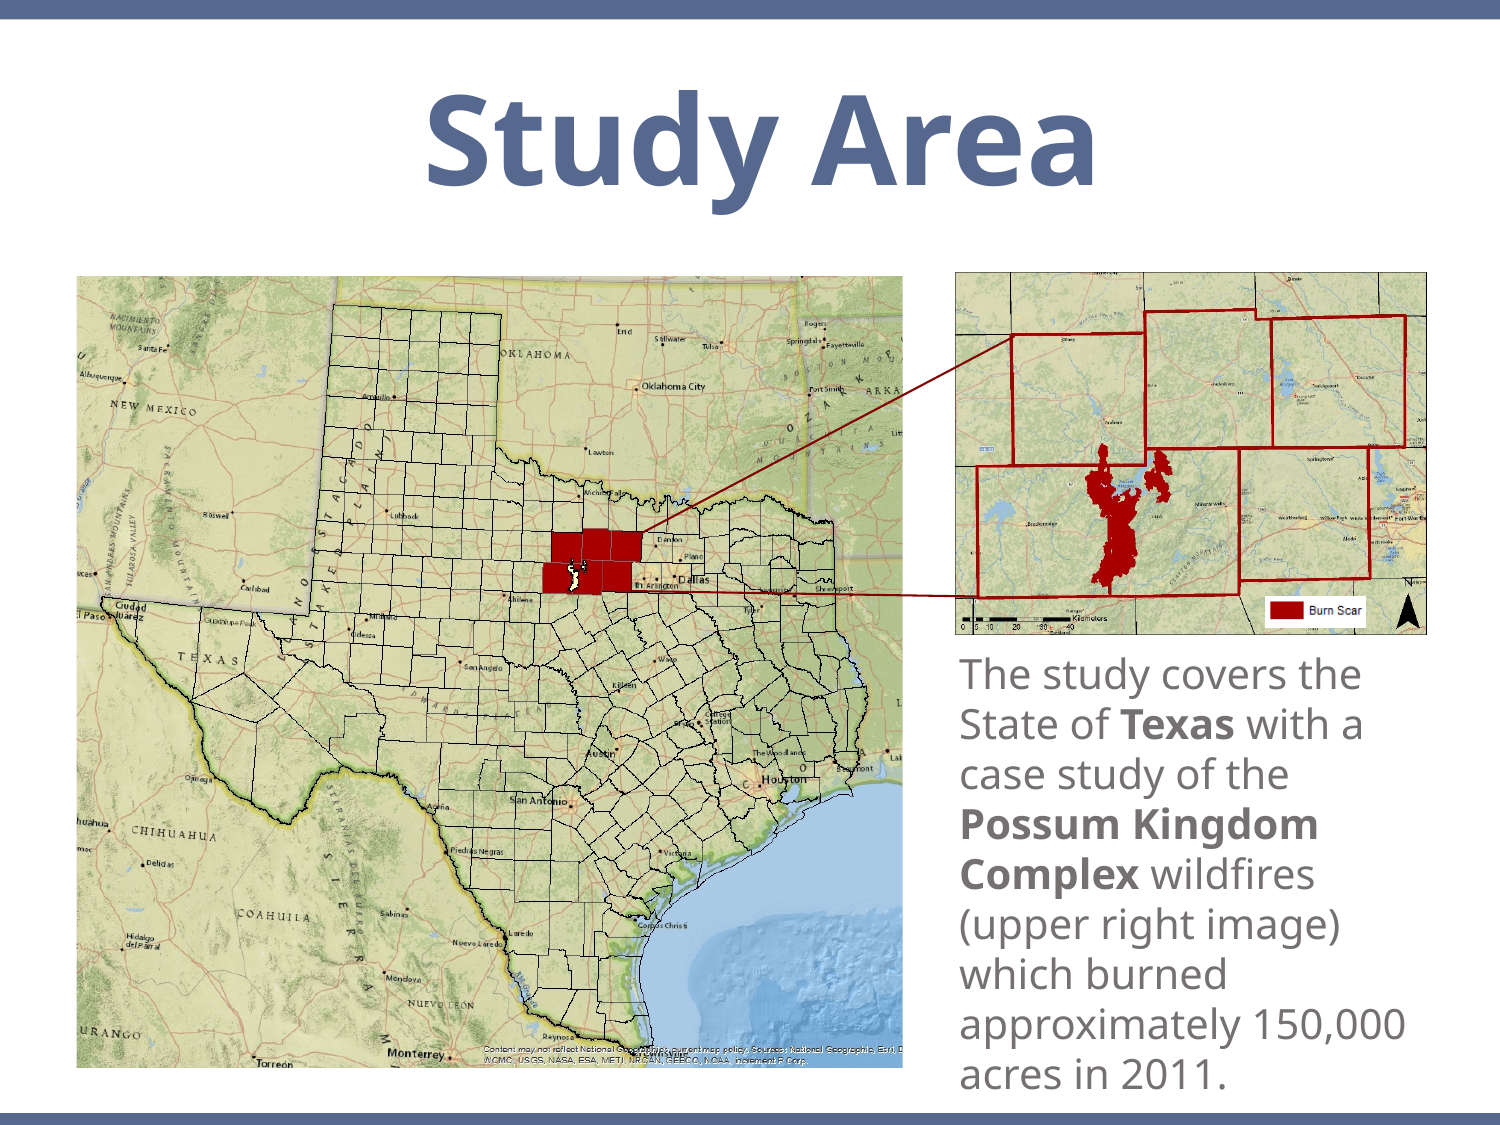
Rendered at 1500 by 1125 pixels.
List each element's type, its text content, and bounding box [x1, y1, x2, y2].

picture [947, 264, 1434, 641]
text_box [630, 590, 980, 597]
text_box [641, 336, 1015, 534]
picture [76, 276, 903, 1068]
list Study Area [121, 70, 1404, 336]
text_box The study covers the State of Texas with a case study of the Possum Kingdom Complex wildfires (upper right image) which burned approximately 150,000 acres in 2011. [944, 640, 1438, 1106]
